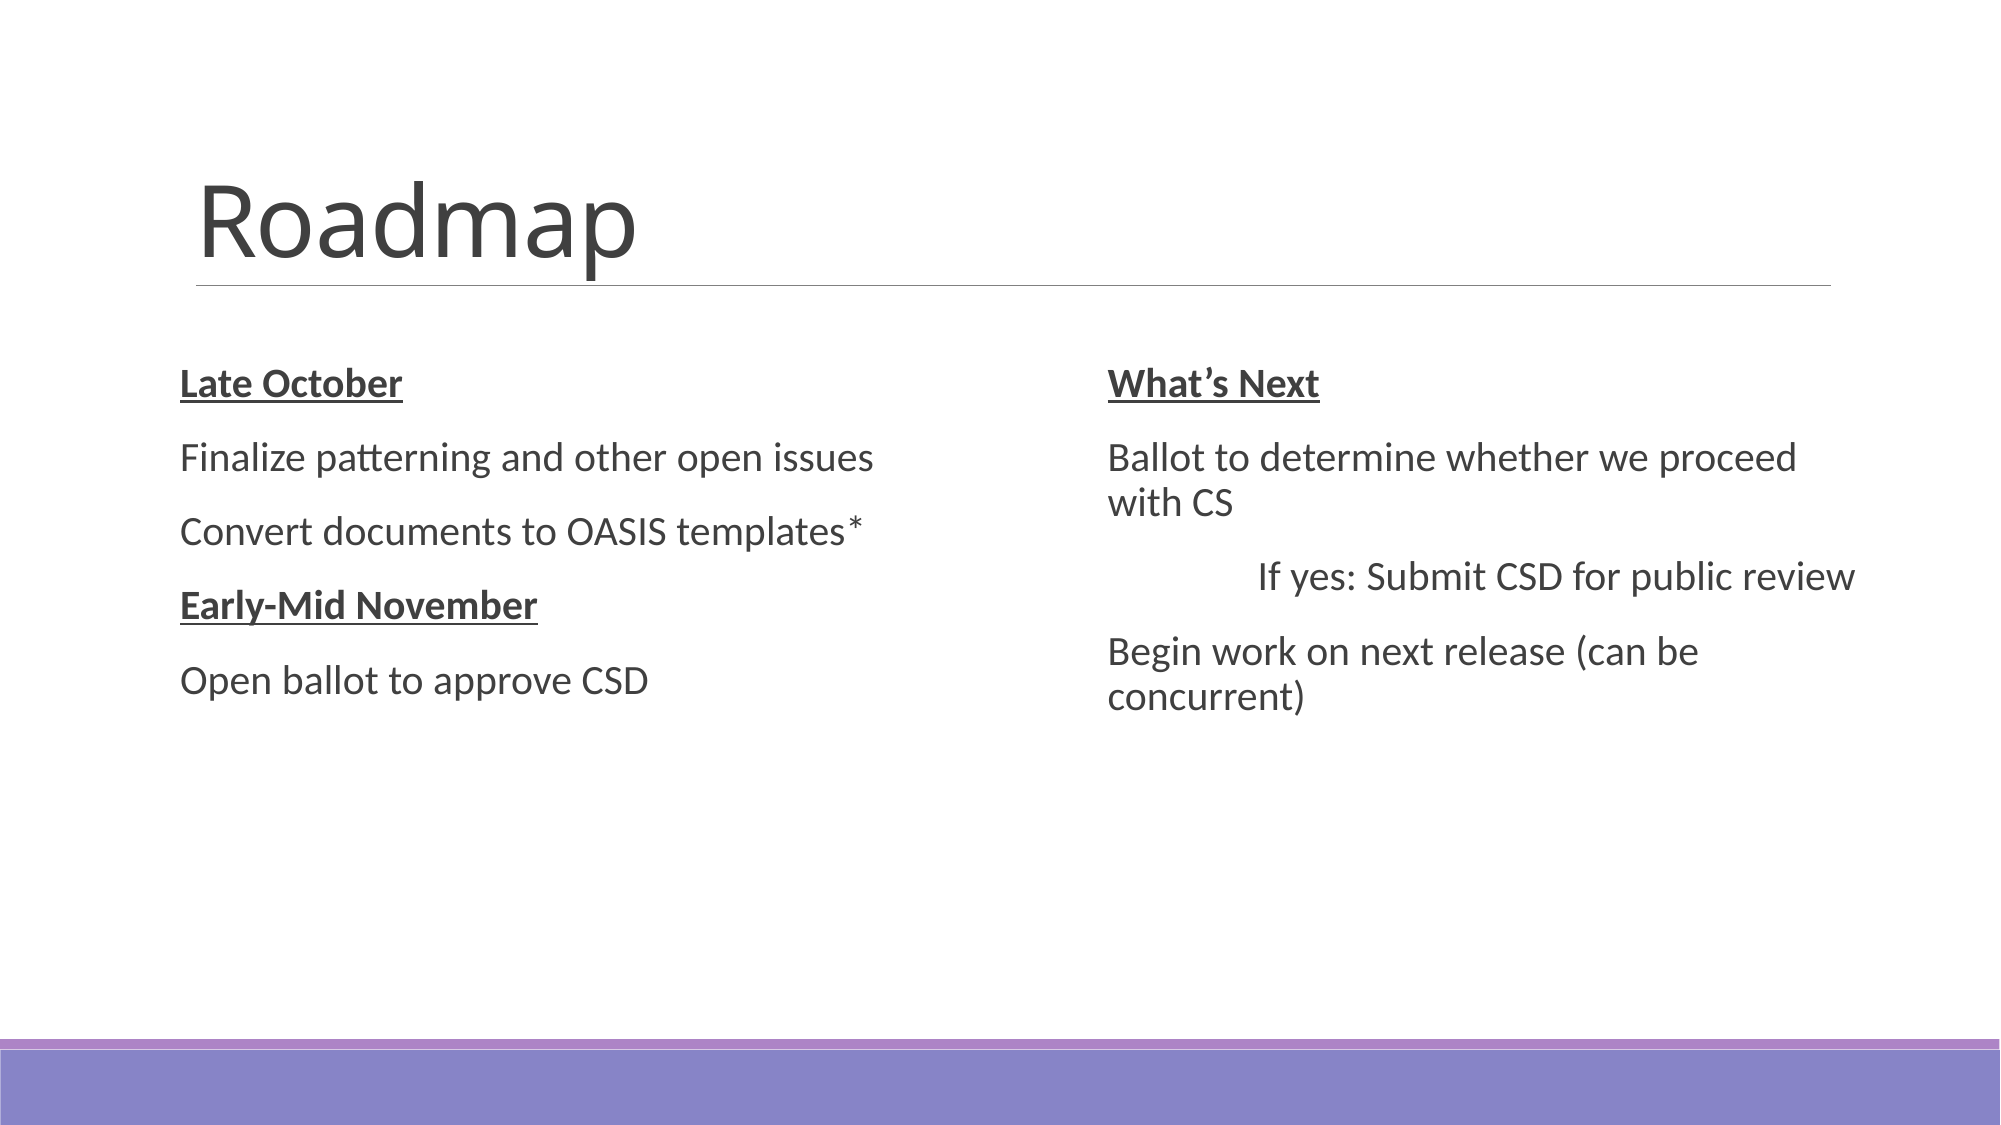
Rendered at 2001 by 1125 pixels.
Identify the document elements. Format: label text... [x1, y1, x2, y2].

list Late October Finalize patterning and other open issues Convert documents to OASIS templates* Early-Mid November Open ballot to approve CSD [180, 353, 938, 1004]
title Roadmap [180, 47, 1830, 285]
list What’s Next Ballot to determine whether we proceed with CS If yes: Submit CSD for public review Begin work on next release (can be concurrent) [1107, 353, 1866, 1004]
